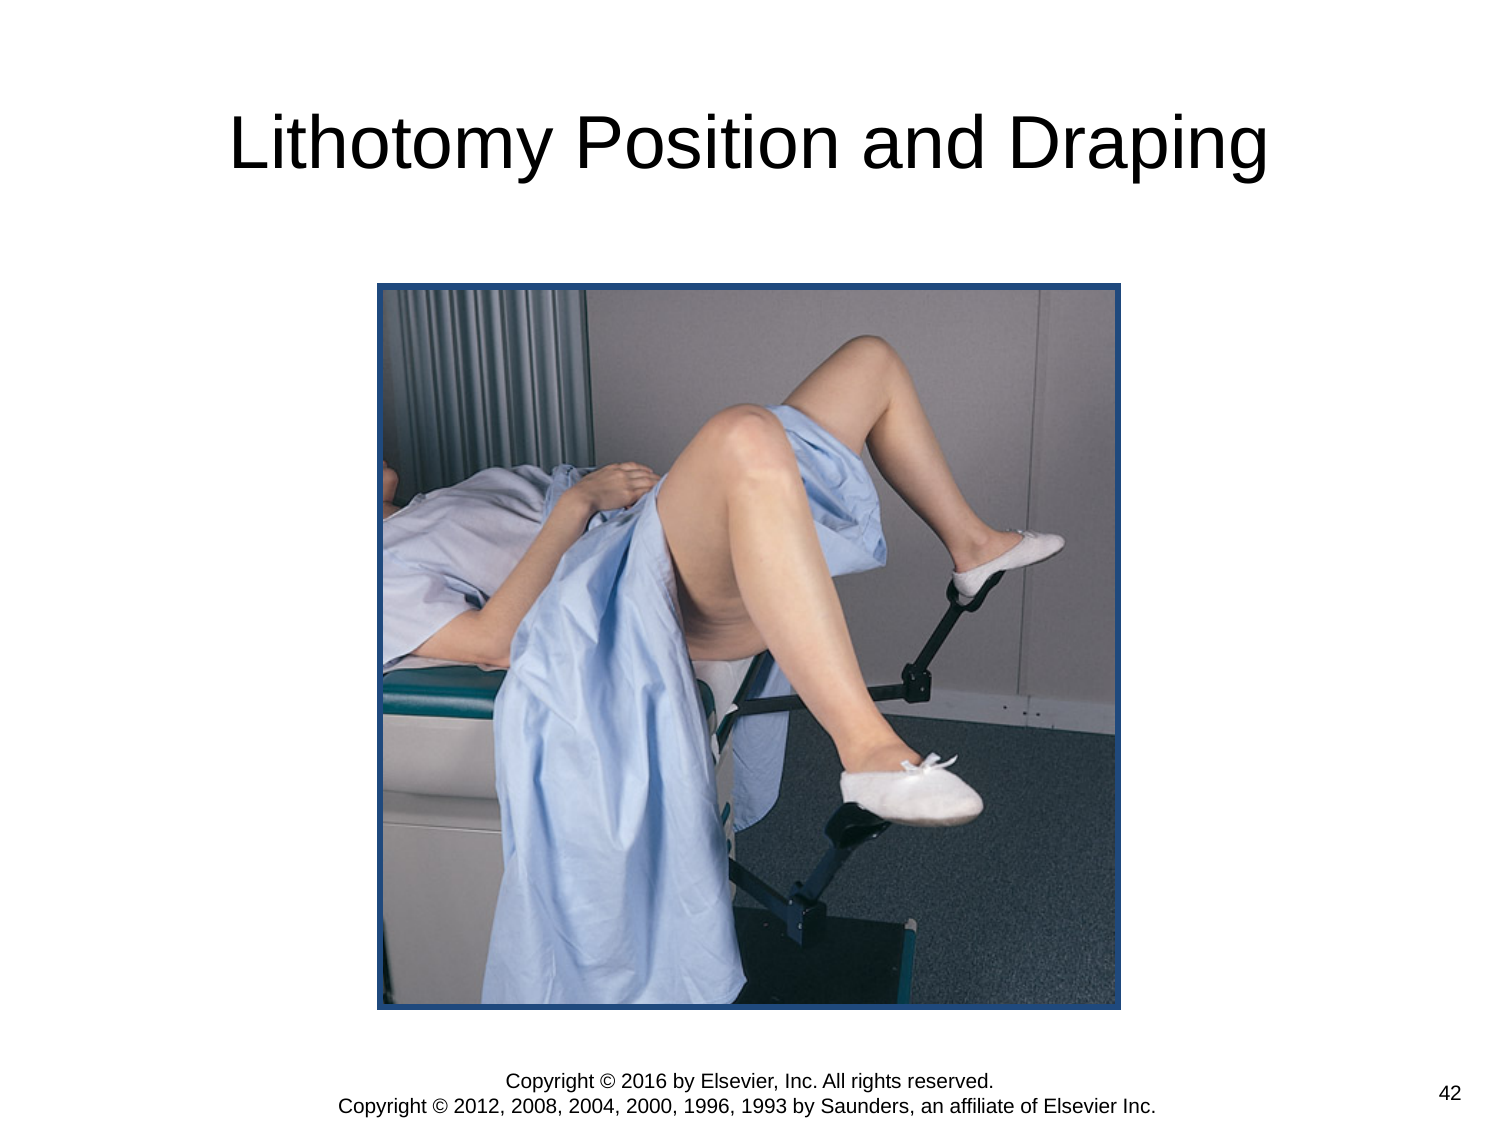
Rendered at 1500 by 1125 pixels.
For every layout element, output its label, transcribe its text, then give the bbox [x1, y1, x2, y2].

title Lithotomy Position and Draping [75, 45, 1425, 233]
footer Copyright © 2016 by Elsevier, Inc. All rights reserved. Copyright © 2012, 2008, 2004, 2000, 1996, 1993 by Saunders, an affiliate of Elsevier Inc. [162, 1059, 1338, 1123]
picture [382, 289, 1115, 1005]
slide_number 42 [1400, 1060, 1495, 1123]
